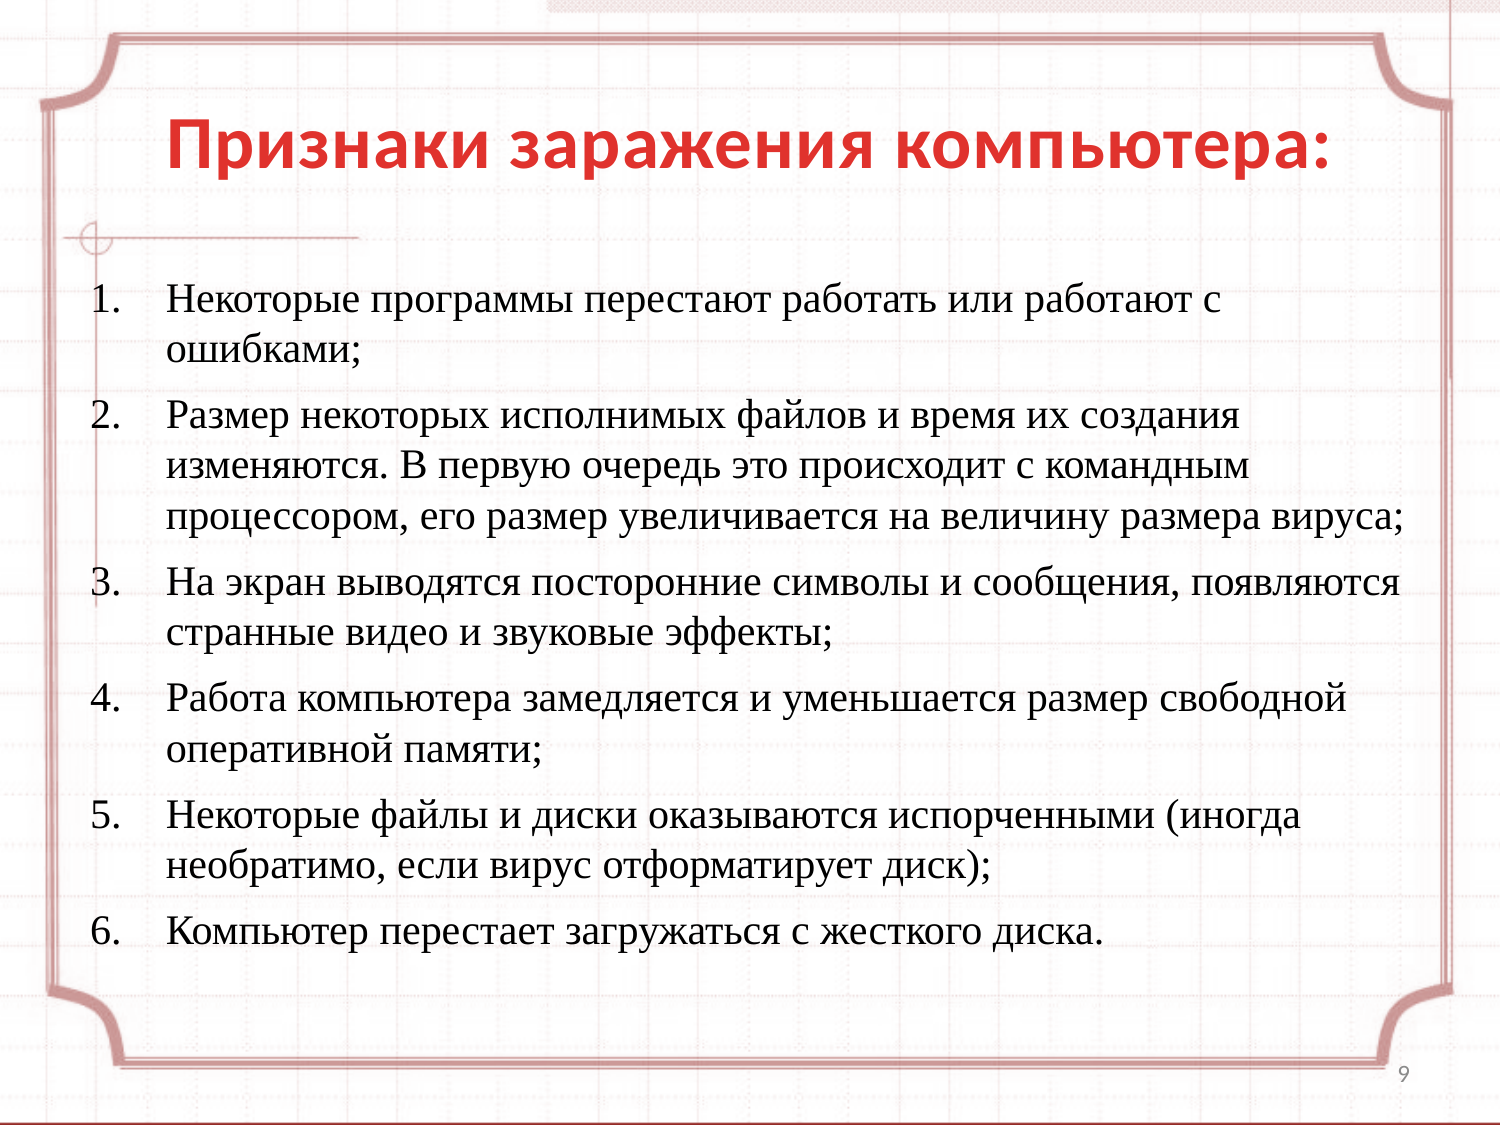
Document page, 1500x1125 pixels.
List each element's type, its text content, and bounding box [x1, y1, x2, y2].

list Некоторые программы перестают работать или работают с ошибками; Размер некоторых исполнимых файлов и время их создания изменяются. В первую очередь это происходит с командным процессором, его размер увеличивается на величину размера вируса; На экран выводятся посторонние символы и сообщения, появляются странные видео и звуковые эффекты; Работа компьютера замедляется и уменьшается размер свободной оперативной памяти; Некоторые файлы и диски оказываются испорченными (иногда необратимо, если вирус отформатирует диск); Компьютер перестает загружаться с жесткого диска. [75, 262, 1425, 1005]
title Признаки заражения компьютера: [75, 45, 1425, 233]
slide_number 9 [1074, 1042, 1425, 1103]
